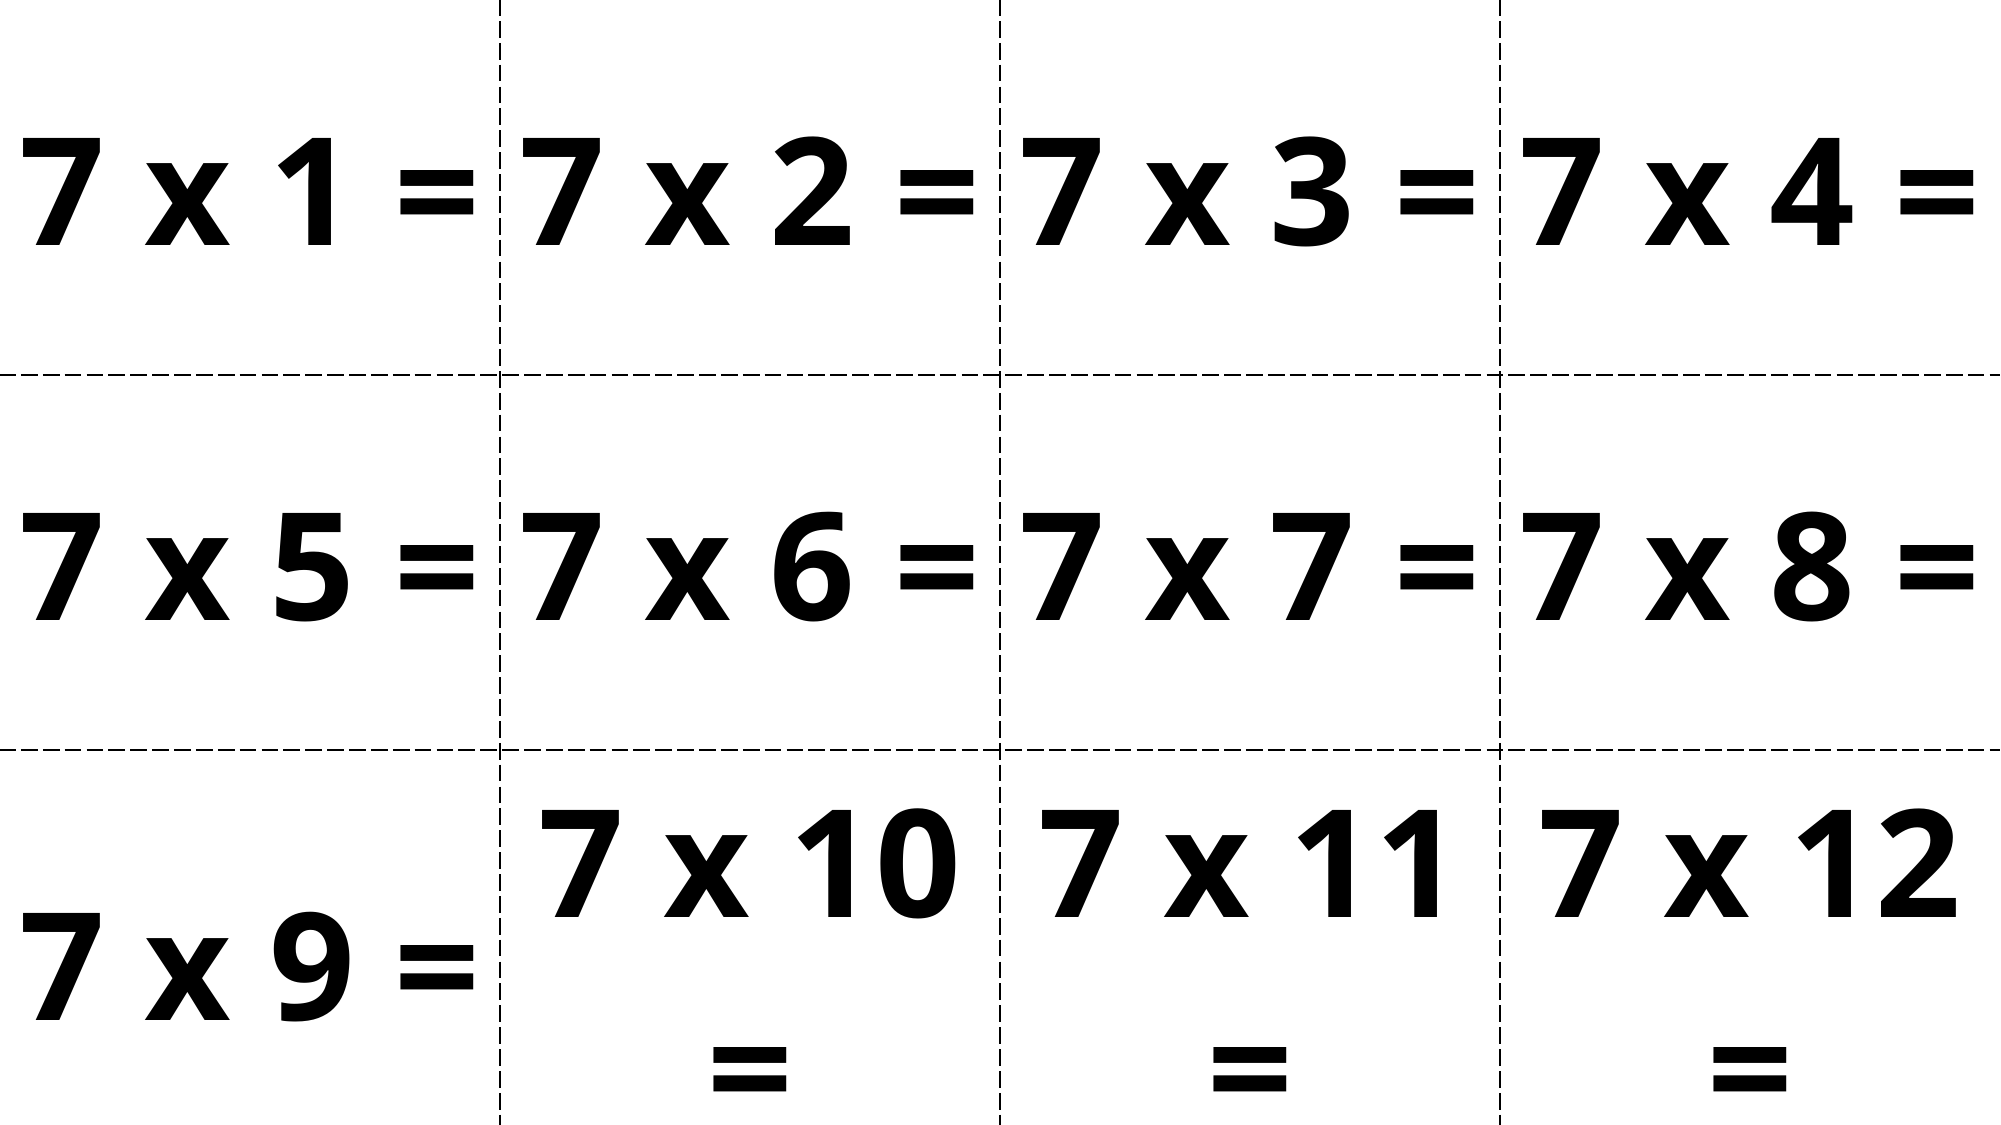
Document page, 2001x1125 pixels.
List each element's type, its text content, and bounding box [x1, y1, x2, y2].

table_cell 7 x 12 = [1500, 750, 1999, 1125]
table_cell 7 x 5 = [1, 375, 500, 750]
table_cell 7 x 11 = [1000, 750, 1500, 1125]
table_cell 7 x 7 = [1000, 375, 1500, 750]
table_header 7 x 4 = [1500, 1, 1999, 375]
table_cell 7 x 9 = [1, 750, 500, 1125]
table_header 7 x 2 = [500, 1, 1000, 375]
table_header 7 x 1 = [1, 1, 500, 375]
table_cell 7 x 6 = [500, 375, 1000, 750]
table_header 7 x 3 = [1000, 1, 1500, 375]
table_cell 7 x 10 = [500, 750, 1000, 1125]
table_cell 7 x 8 = [1500, 375, 1999, 750]
